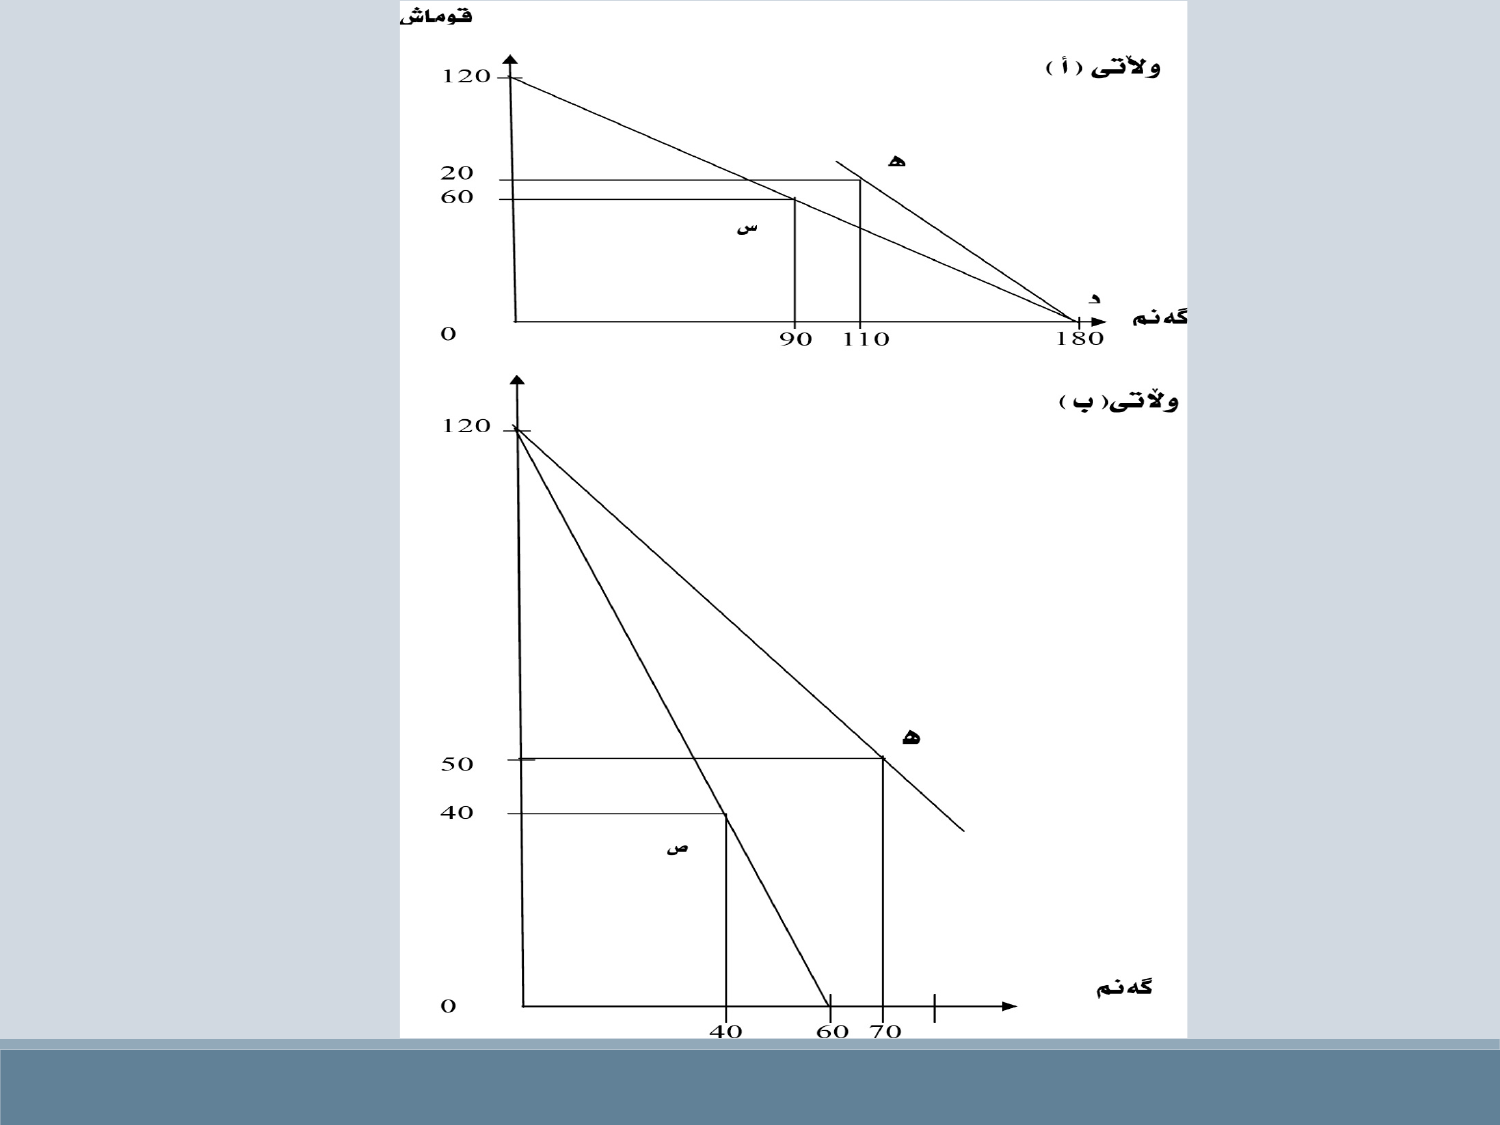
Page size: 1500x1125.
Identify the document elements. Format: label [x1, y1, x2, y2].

picture [399, 0, 1188, 1039]
